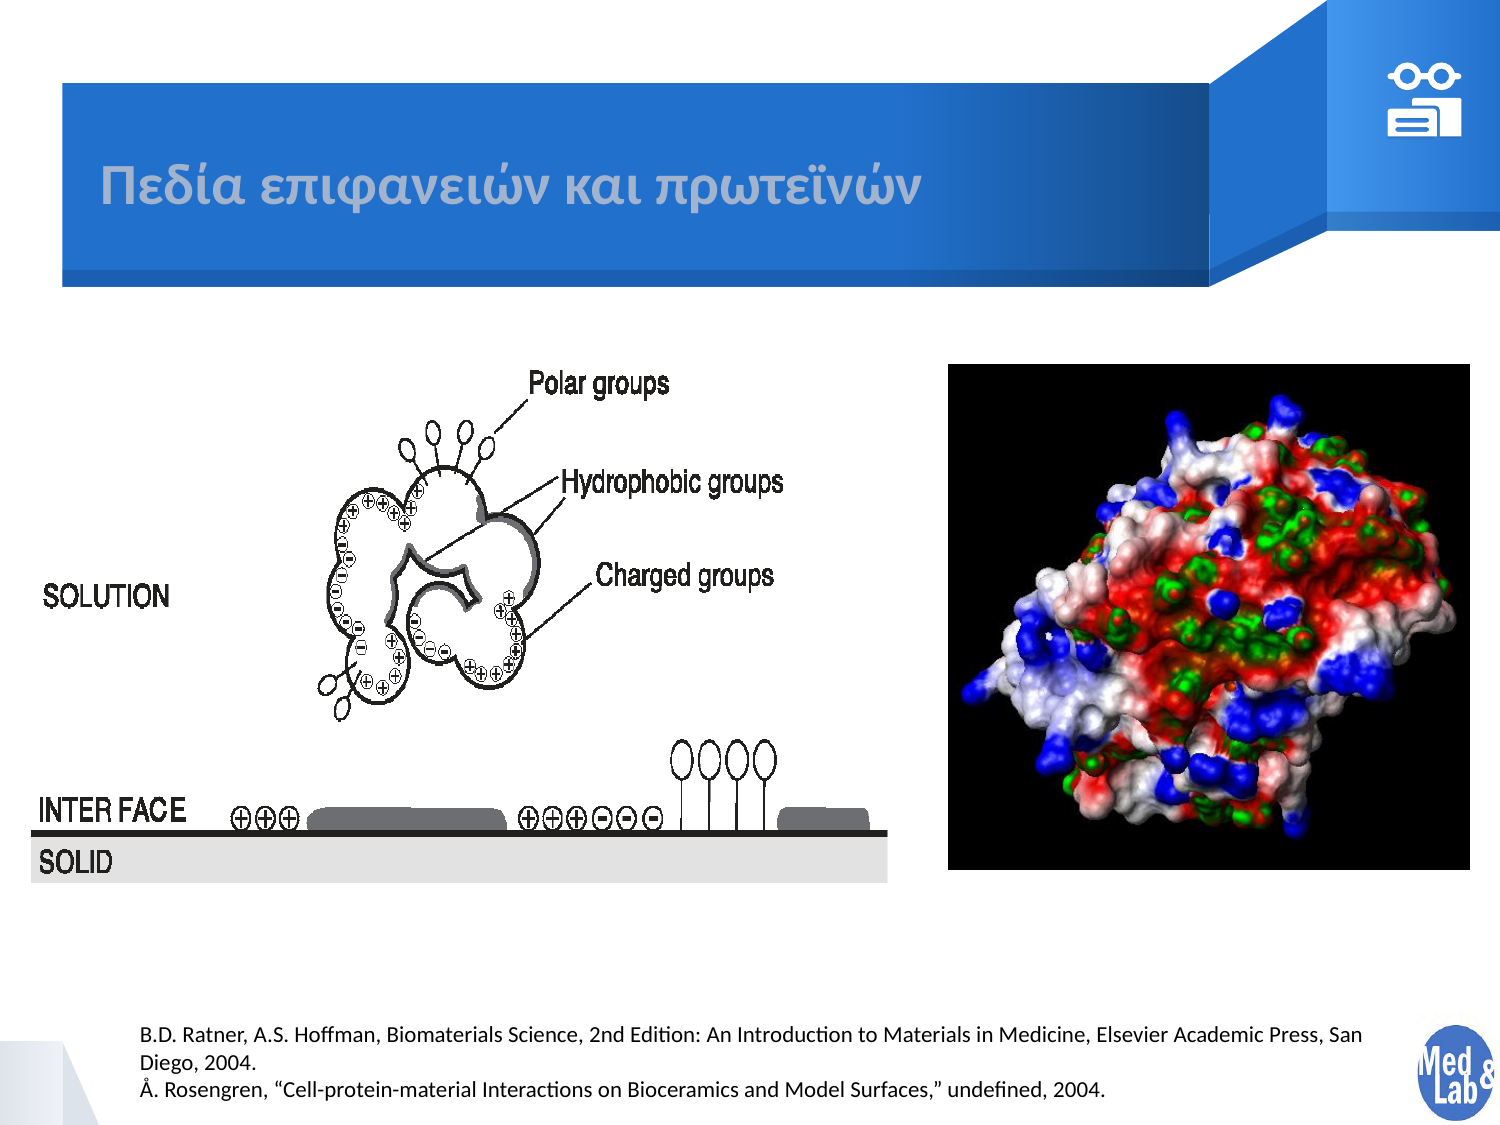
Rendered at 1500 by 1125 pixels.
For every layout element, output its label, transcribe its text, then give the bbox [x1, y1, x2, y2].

picture [31, 370, 888, 884]
picture [948, 364, 1471, 871]
title Πεδία επιφανειών και πρωτεϊνών [100, 85, 1210, 287]
picture [1416, 1012, 1500, 1121]
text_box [1387, 62, 1462, 137]
text_box B.D. Ratner, A.S. Hoffman, Biomaterials Science, 2nd Edition: An Introduction to Materials in Medicine, Elsevier Academic Press, San Diego, 2004. Å. Rosengren, “Cell-protein-material Interactions on Bioceramics and Model Surfaces,” undefined, 2004. [124, 1012, 1388, 1110]
